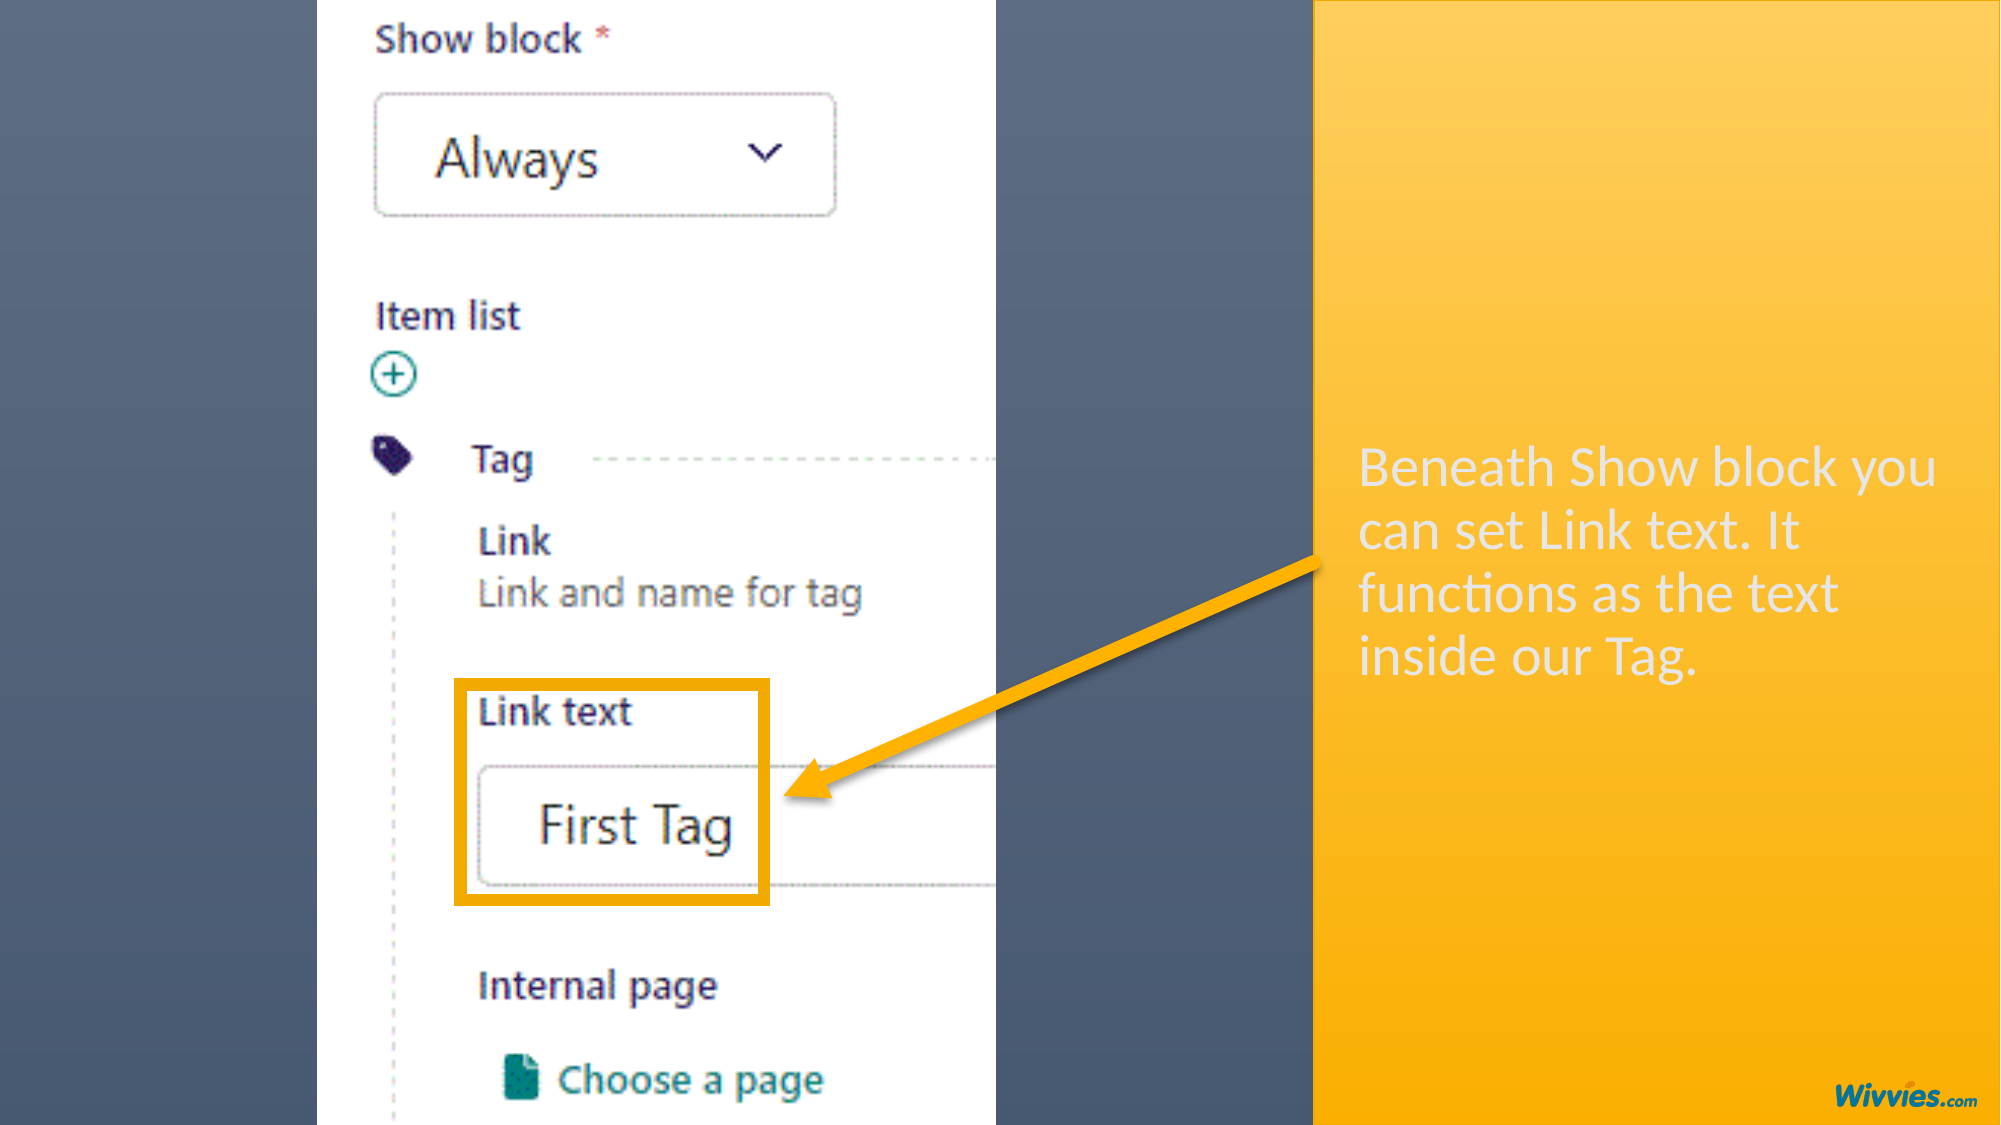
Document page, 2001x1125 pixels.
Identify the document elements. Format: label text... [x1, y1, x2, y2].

list Beneath Show block you can set Link text. It functions as the text inside our Tag. [1314, 0, 2000, 1125]
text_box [783, 562, 1314, 796]
picture [0, 0, 1314, 1125]
